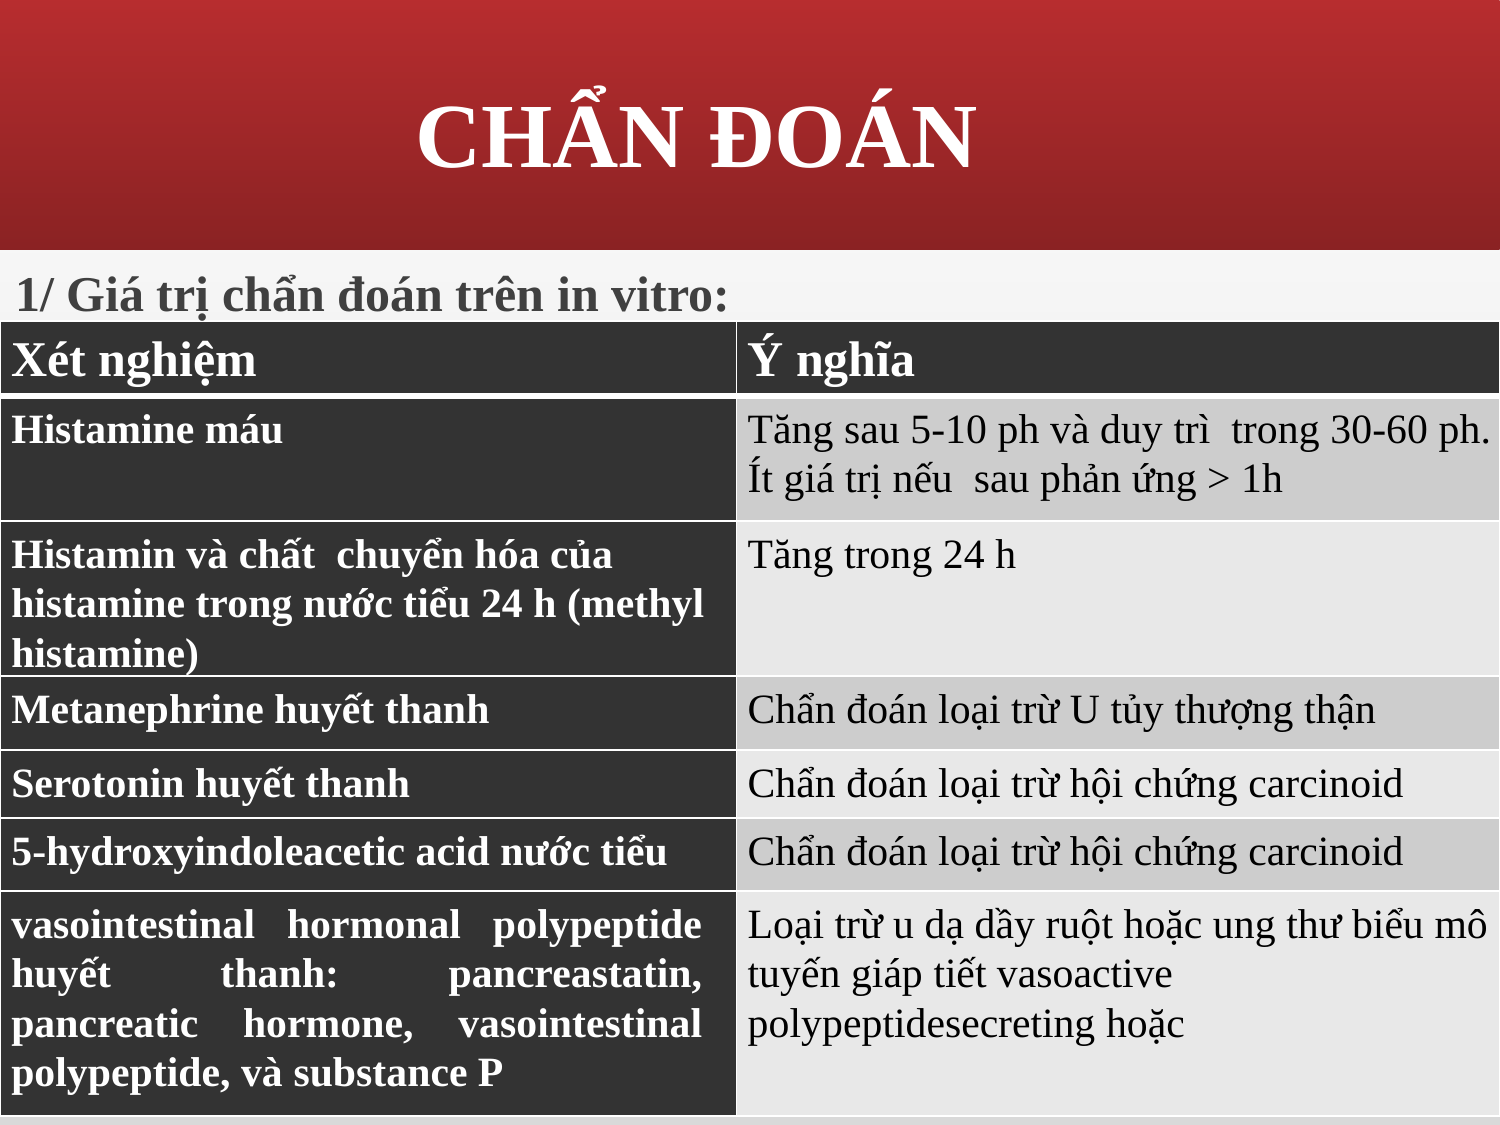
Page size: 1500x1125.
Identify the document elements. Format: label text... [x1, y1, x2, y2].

table_cell 5-hydroxyindoleacetic acid nước tiểu [1, 819, 736, 890]
table_cell Serotonin huyết thanh [1, 751, 736, 817]
table_header Xét nghiệm [1, 329, 736, 393]
table_cell Histamine máu [1, 399, 736, 520]
table_cell Histamin và chất chuyển hóa của histamine trong nước tiểu 24 h (methyl histamine) [1, 522, 736, 675]
table_cell Loại trừ u dạ dầy ruột hoặc ung thư biểu mô tuyến giáp tiết vasoactive polypeptidesecreting hoặc [737, 892, 1499, 1115]
text_box 1/ Giá trị chẩn đoán trên in vitro: [0, 249, 758, 329]
table_cell Chẩn đoán loại trừ hội chứng carcinoid [737, 751, 1499, 817]
table_cell Chẩn đoán loại trừ hội chứng carcinoid [737, 819, 1499, 890]
table_cell Tăng sau 5-10 ph và duy trì trong 30-60 ph. Ít giá trị nếu sau phản ứng > 1h [737, 399, 1499, 520]
title CHẨN ĐOÁN [174, 0, 1219, 193]
table_cell vasointestinal hormonal polypeptide huyết thanh: pancreastatin, pancreatic hormone, vasointestinal polypeptide, và substance P [1, 892, 736, 1115]
table_header Ý nghĩa [737, 322, 1499, 393]
table_cell Metanephrine huyết thanh [1, 677, 736, 749]
table_cell Tăng trong 24 h [737, 522, 1499, 675]
table_cell Chẩn đoán loại trừ U tủy thượng thận [737, 677, 1499, 749]
